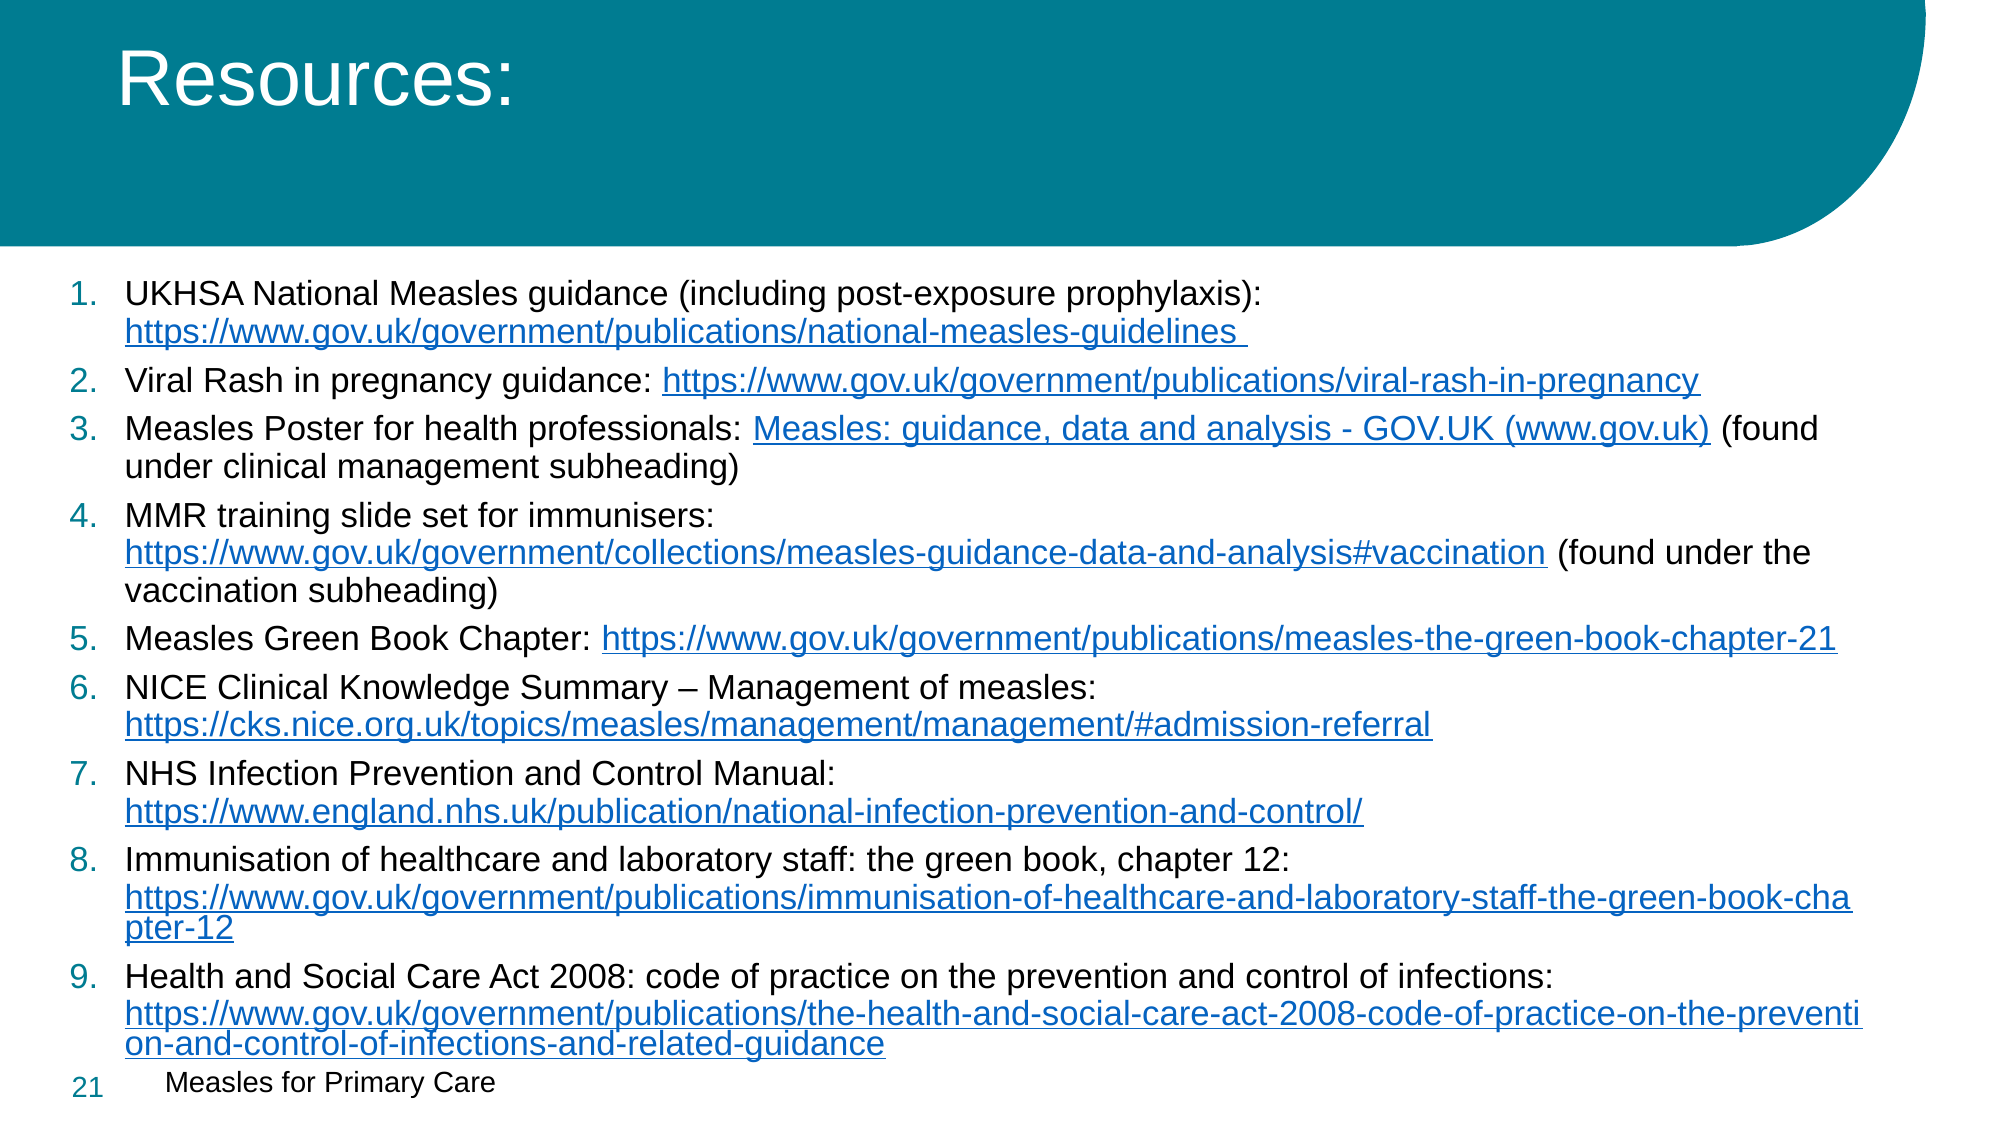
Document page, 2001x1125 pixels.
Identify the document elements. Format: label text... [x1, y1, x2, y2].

title Resources: [101, 29, 1747, 189]
list UKHSA National Measles guidance (including post-exposure prophylaxis): https://www.gov.uk/government/publications/national-measles-guidelines Viral Rash in pregnancy guidance: https://www.gov.uk/government/publications/viral-rash-in-pregnancy Measles Poster for health professionals: Measles: guidance, data and analysis - GOV.UK (www.gov.uk) (found under clinical management subheading) MMR training slide set for immunisers: https://www.gov.uk/government/collections/measles-guidance-data-and-analysis#vaccination (found under the vaccination subheading) Measles Green Book Chapter: https://www.gov.uk/government/publications/measles-the-green-book-chapter-21 NICE Clinical Knowledge Summary – Management of measles: https://cks.nice.org.uk/topics/measles/management/management/#admission-referral NHS Infection Prevention and Control Manual: https://www.england.nhs.uk/publication/national-infection-prevention-and-control/ Immunisation of healthcare and laboratory staff: the green book, chapter 12: https://www.gov.uk/government/publications/immunisation-of-healthcare-and-laboratory-staff-the-green-book-chapter-12 Health and Social Care Act 2008: code of practice on the prevention and control of infections: https://www.gov.uk/government/publications/the-health-and-social-care-act-2008-code-of-practice-on-the-prevention-and-control-of-infections-and-related-guidance [54, 268, 1880, 1025]
footer Measles for Primary Care [0, 1056, 1642, 1116]
